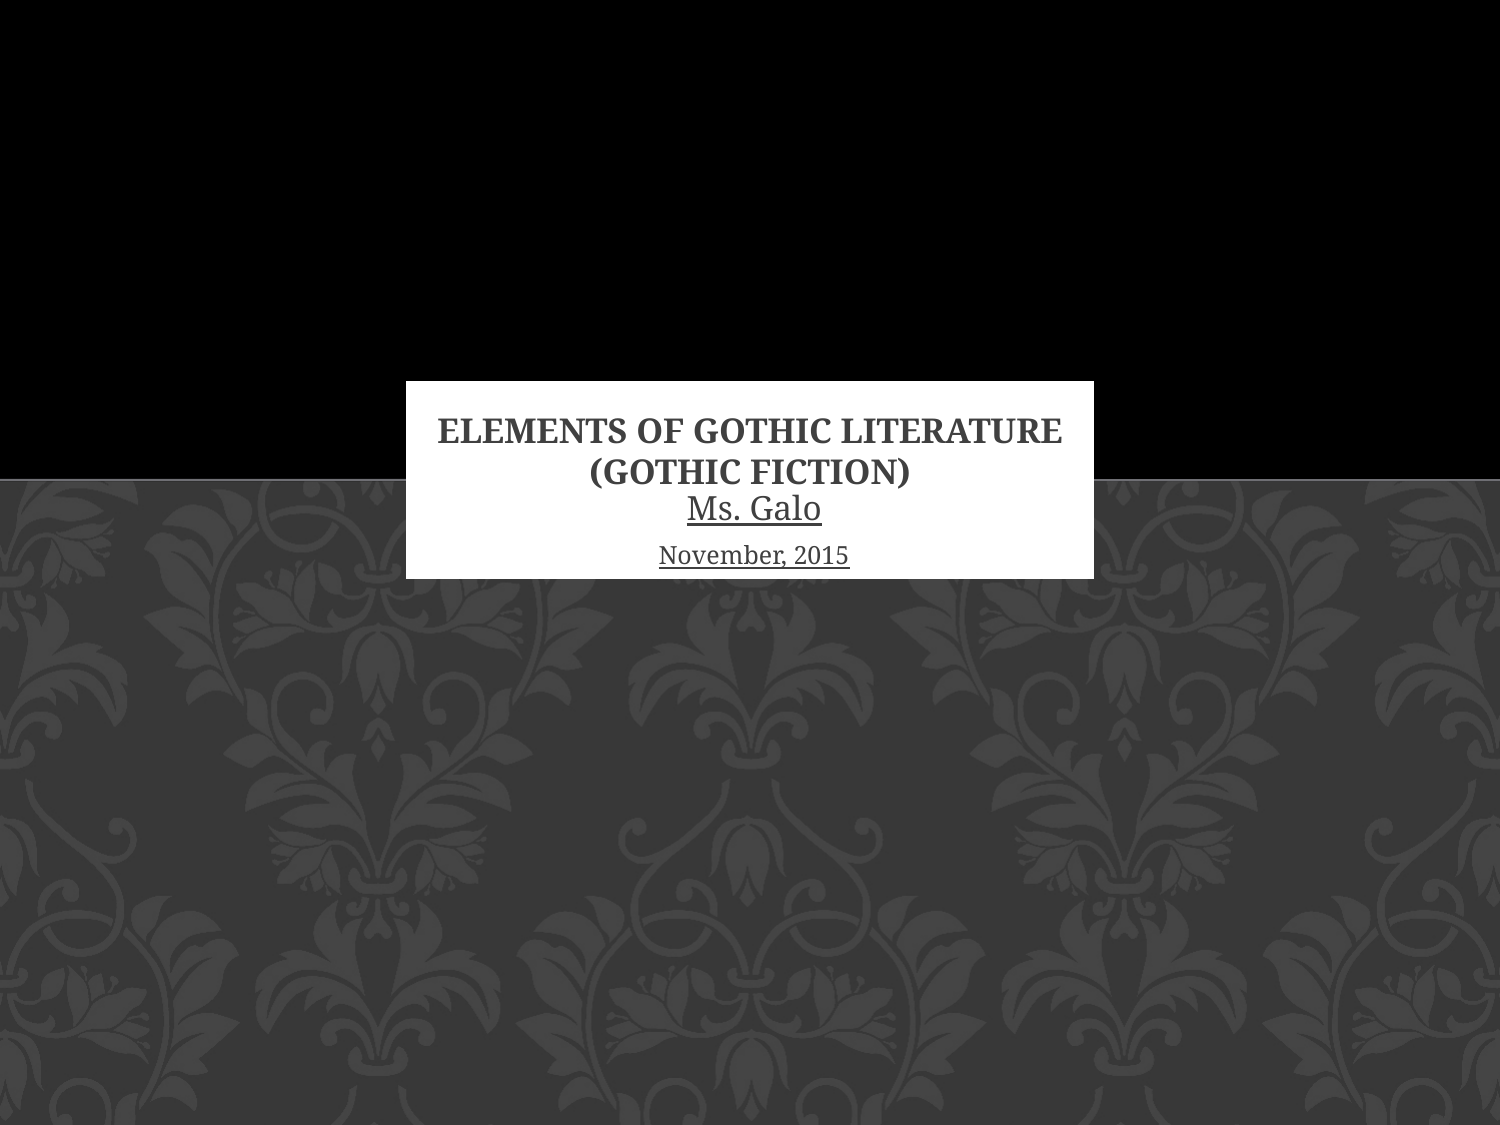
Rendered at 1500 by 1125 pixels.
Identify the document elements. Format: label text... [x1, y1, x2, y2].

title Elements of Gothic Literature (Gothic fiction) [415, 387, 1085, 498]
subtitle Ms. Galo November, 2015 [425, 498, 1084, 688]
